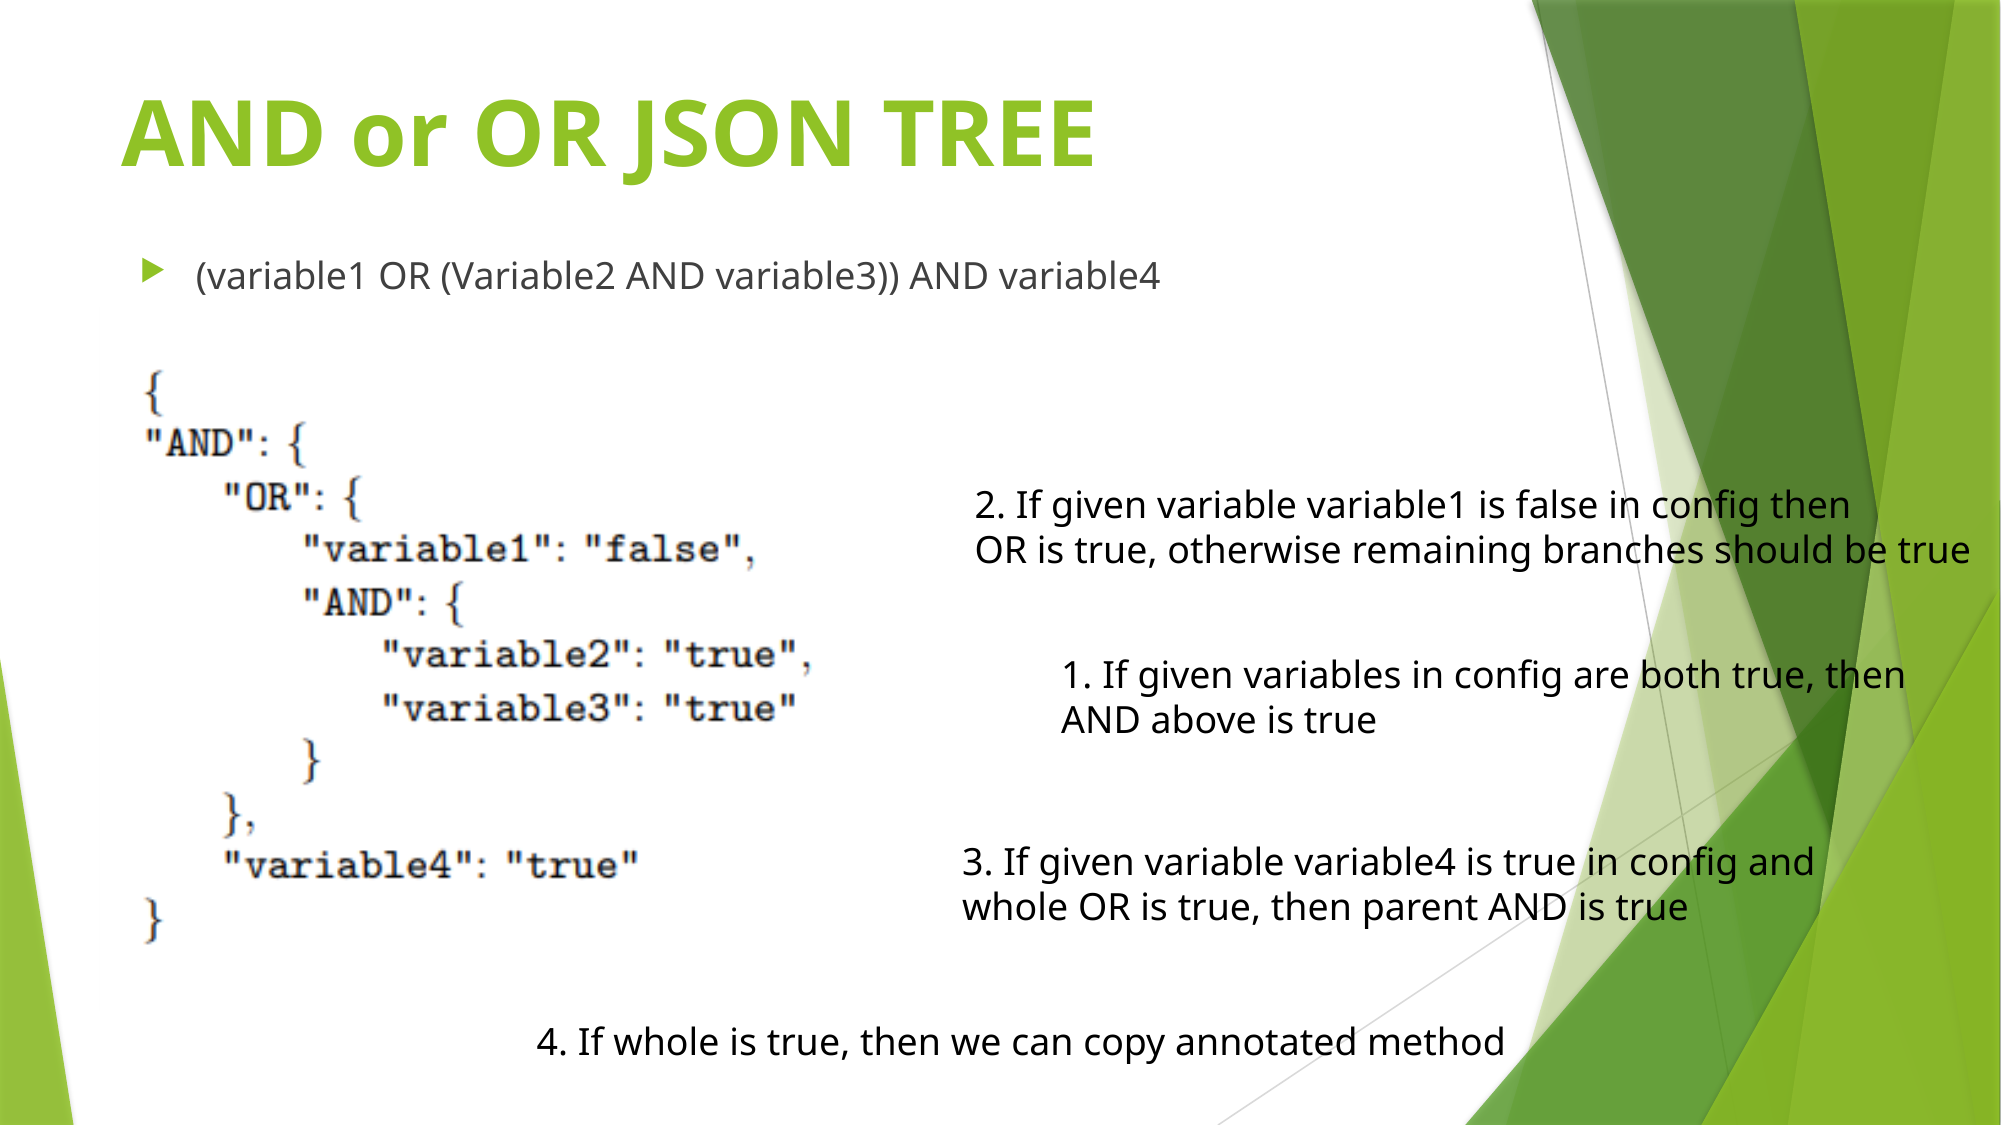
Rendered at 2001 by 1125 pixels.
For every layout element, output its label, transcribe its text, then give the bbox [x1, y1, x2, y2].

text_box 2. If given variable variable1 is false in config then OR is true, otherwise remaining branches should be true [959, 474, 1988, 579]
list (variable1 OR (Variable2 AND variable3)) AND variable4 [124, 244, 1535, 881]
text_box 3. If given variable variable4 is true in config and whole OR is true, then parent AND is true [947, 830, 1841, 935]
text_box 1. If given variables in config are both true, then AND above is true [1046, 643, 1923, 749]
title AND or OR JSON TREE [106, 67, 1517, 284]
picture [97, 306, 845, 1012]
text_box 4. If whole is true, then we can copy annotated method [521, 1010, 1522, 1071]
